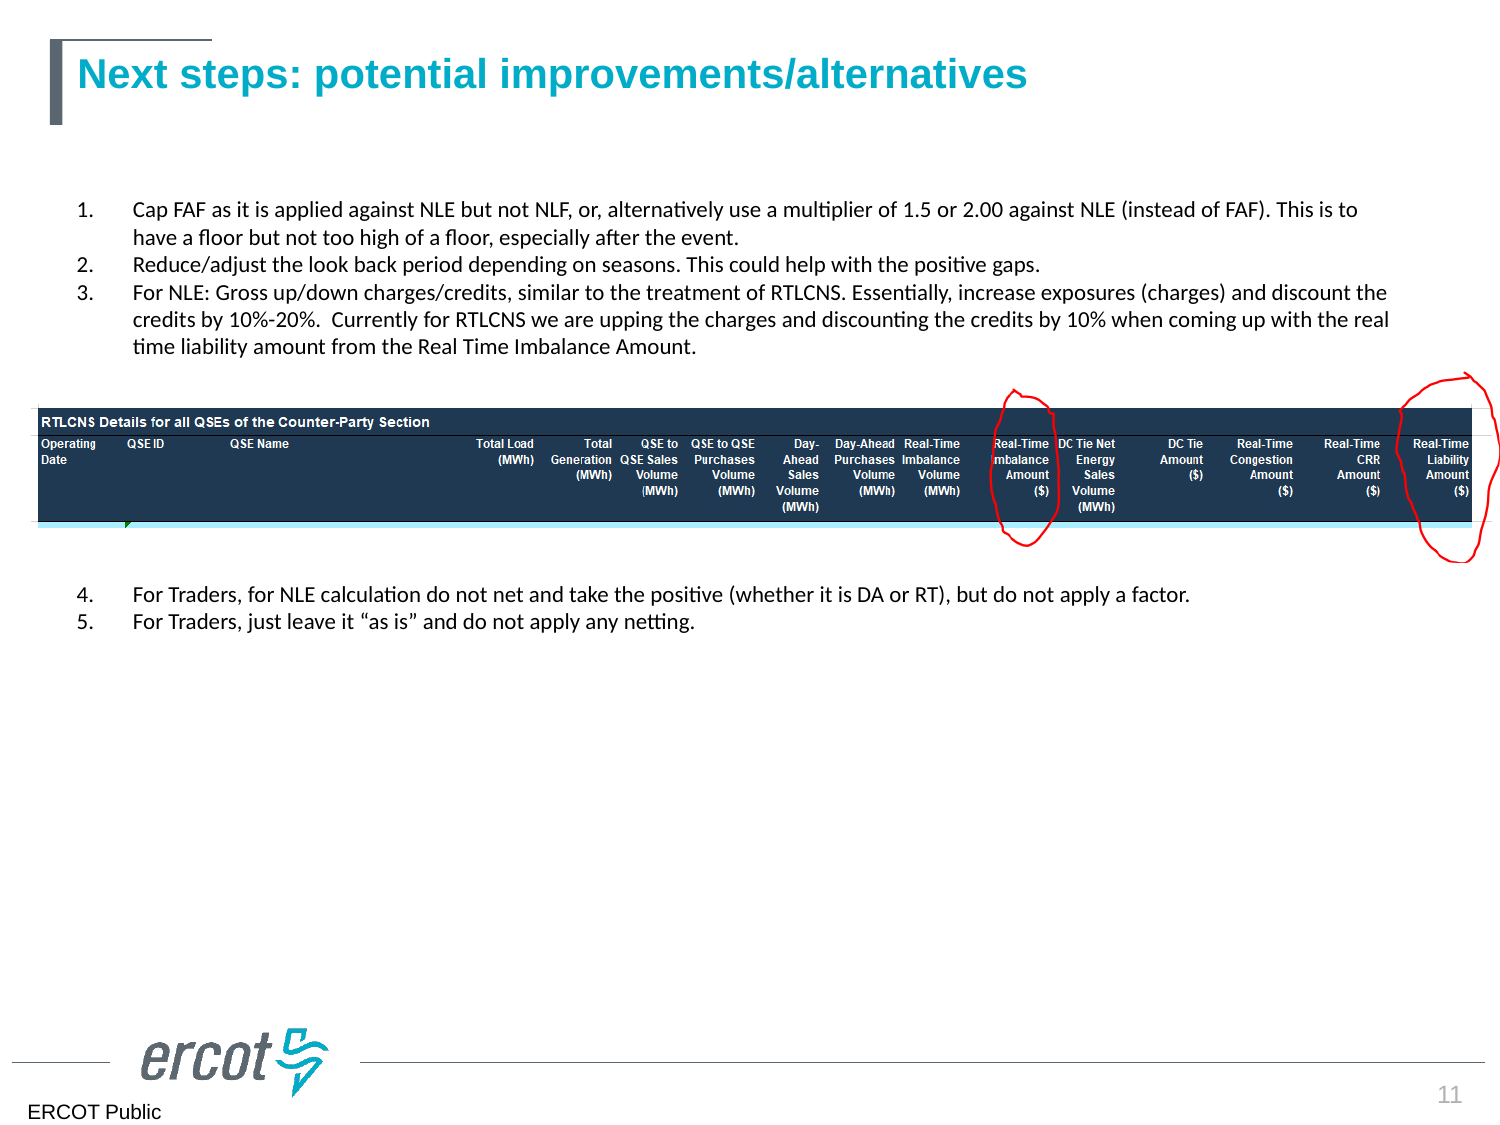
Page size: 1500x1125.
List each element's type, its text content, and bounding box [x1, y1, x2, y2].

picture [30, 371, 1500, 563]
slide_number 11 [1412, 1076, 1488, 1112]
list [25, 637, 1414, 1125]
text_box Cap FAF as it is applied against NLE but not NLF, or, alternatively use a multiplier of 1.5 or 2.00 against NLE (instead of FAF). This is to have a floor but not too high of a floor, especially after the event. Reduce/adjust the look back period depending on seasons. This could help with the positive gaps. For NLE: Gross up/down charges/credits, similar to the treatment of RTLCNS. Essentially, increase exposures (charges) and discount the credits by 10%-20%. Currently for RTLCNS we are upping the charges and discounting the credits by 10% when coming up with the real time liability amount from the Real Time Imbalance Amount. For Traders, for NLE calculation do not net and take the positive (whether it is DA or RT), but do not apply a factor. For Traders, just leave it “as is” and do not apply any netting. [61, 187, 1413, 369]
title Next steps: potential improvements/alternatives [62, 39, 1450, 158]
text_box Cap FAF as it is applied against NLE but not NLF, or, alternatively use a multiplier of 1.5 or 2.00 against NLE (instead of FAF). This is to have a floor but not too high of a floor, especially after the event. Reduce/adjust the look back period depending on seasons. This could help with the positive gaps. For NLE: Gross up/down charges/credits, similar to the treatment of RTLCNS. Essentially, increase exposures (charges) and discount the credits by 10%-20%. Currently for RTLCNS we are upping the charges and discounting the credits by 10% when coming up with the real time liability amount from the Real Time Imbalance Amount. For Traders, for NLE calculation do not net and take the positive (whether it is DA or RT), but do not apply a factor. For Traders, just leave it “as is” and do not apply any netting. [61, 572, 1413, 717]
